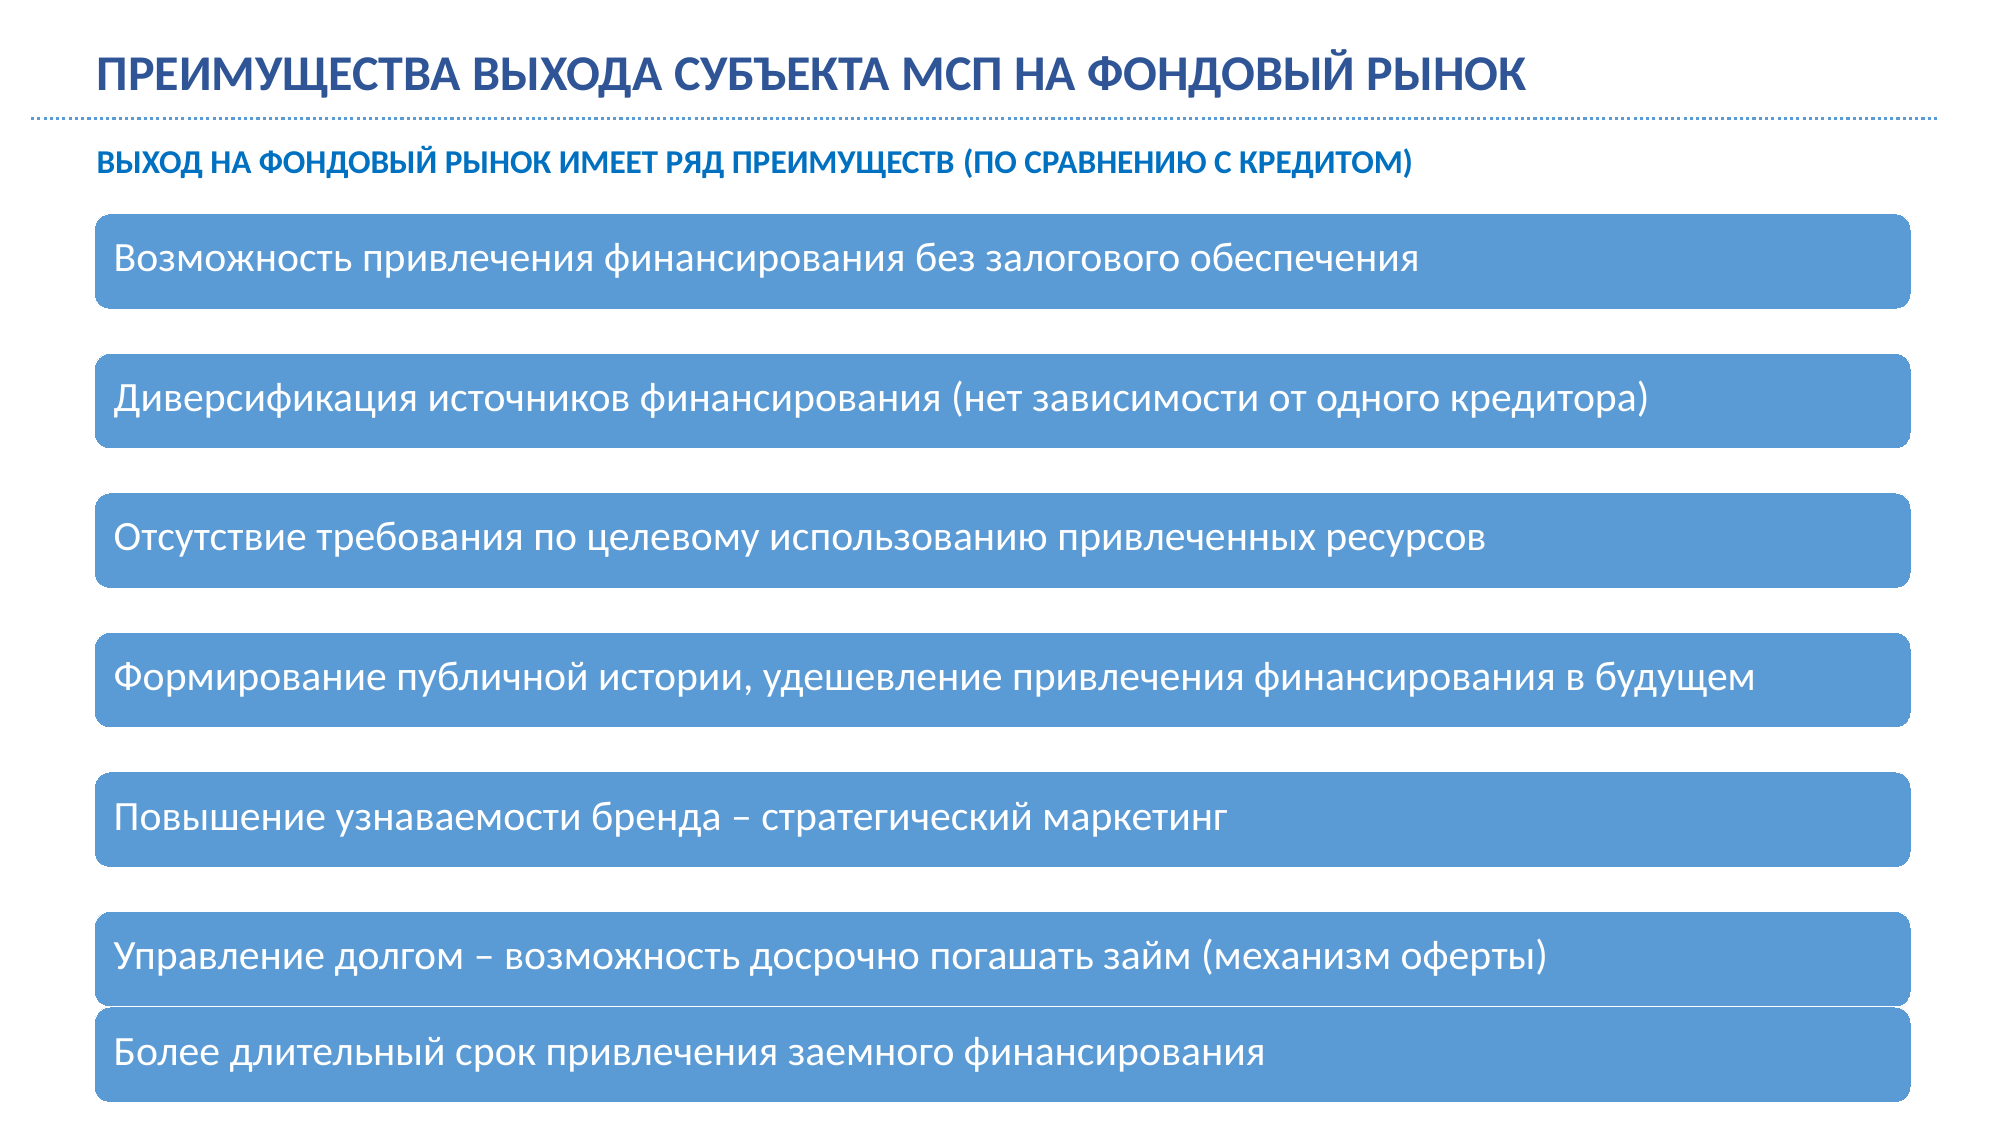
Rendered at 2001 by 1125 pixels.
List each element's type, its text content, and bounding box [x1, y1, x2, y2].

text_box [94, 213, 1911, 1103]
text_box Преимущества Выхода субъекта мсп на фондовый рынок [81, 39, 1970, 86]
text_box Выход на фондовый рынок имеет ряд преимуществ (По сравнению с кредитом) [81, 132, 2000, 188]
